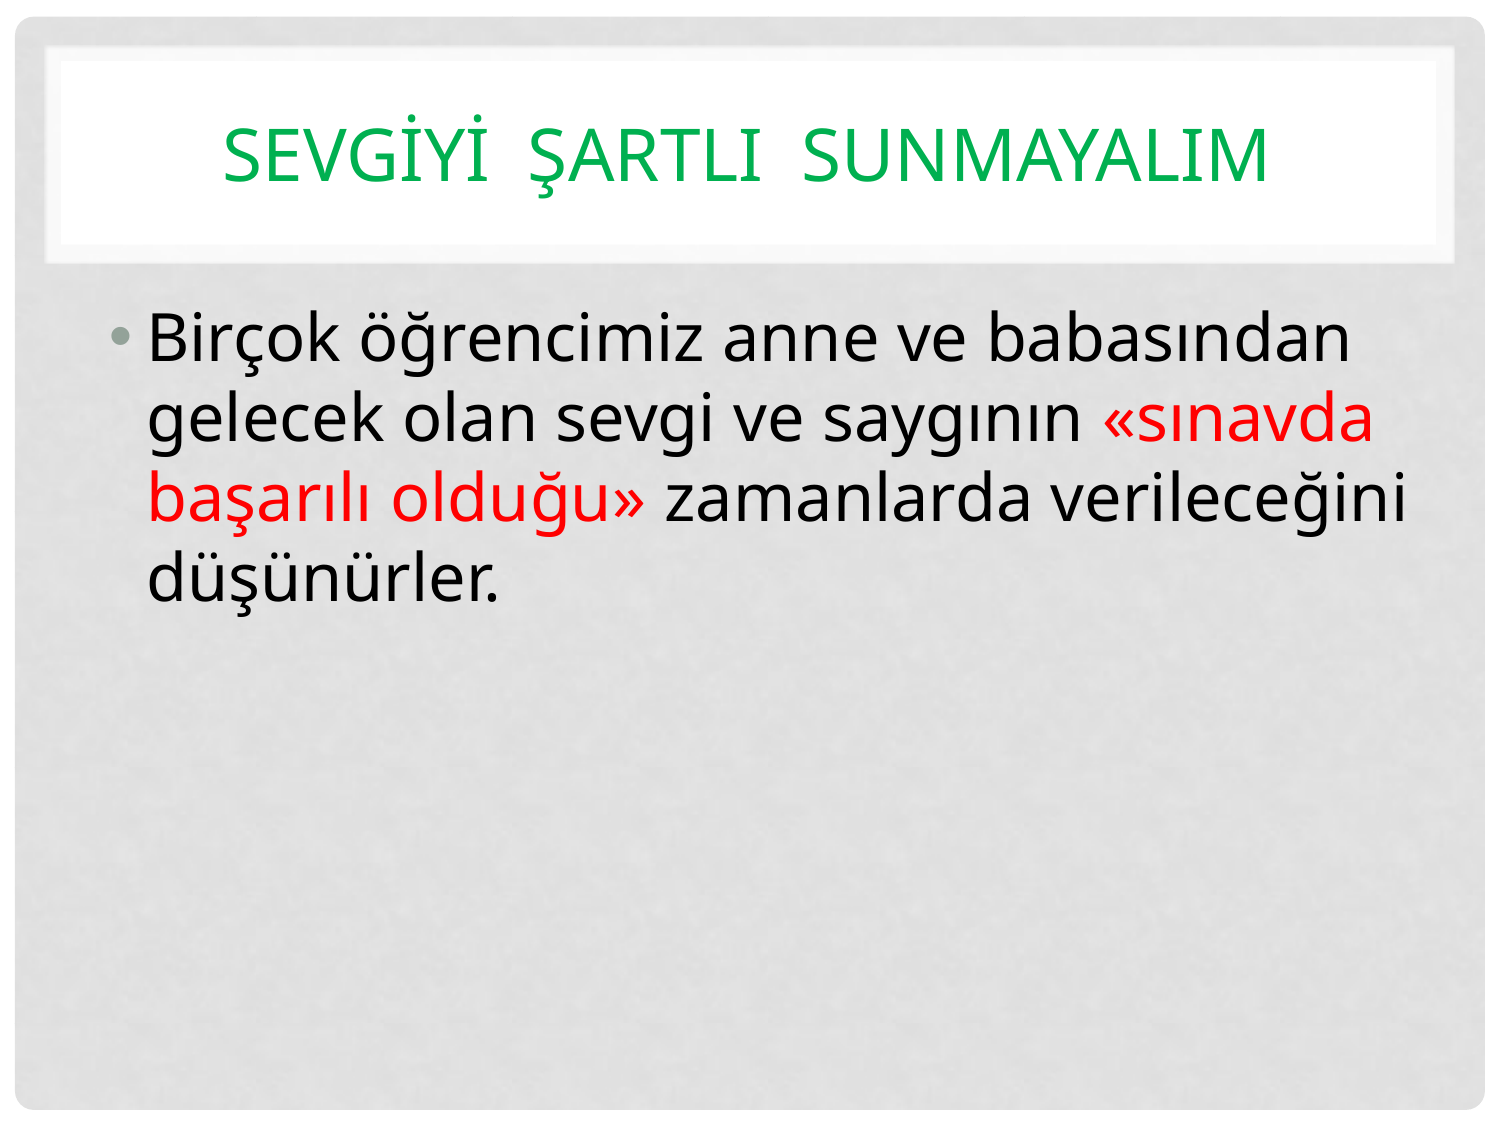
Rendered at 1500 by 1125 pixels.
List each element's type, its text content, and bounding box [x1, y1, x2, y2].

title SEVGİYİ ŞARTLI SUNMAYALIM [69, 66, 1425, 238]
list Birçok öğrencimiz anne ve babasından gelecek olan sevgi ve saygının «sınavda başarılı olduğu» zamanlarda verileceğini düşünürler. [75, 287, 1425, 1005]
